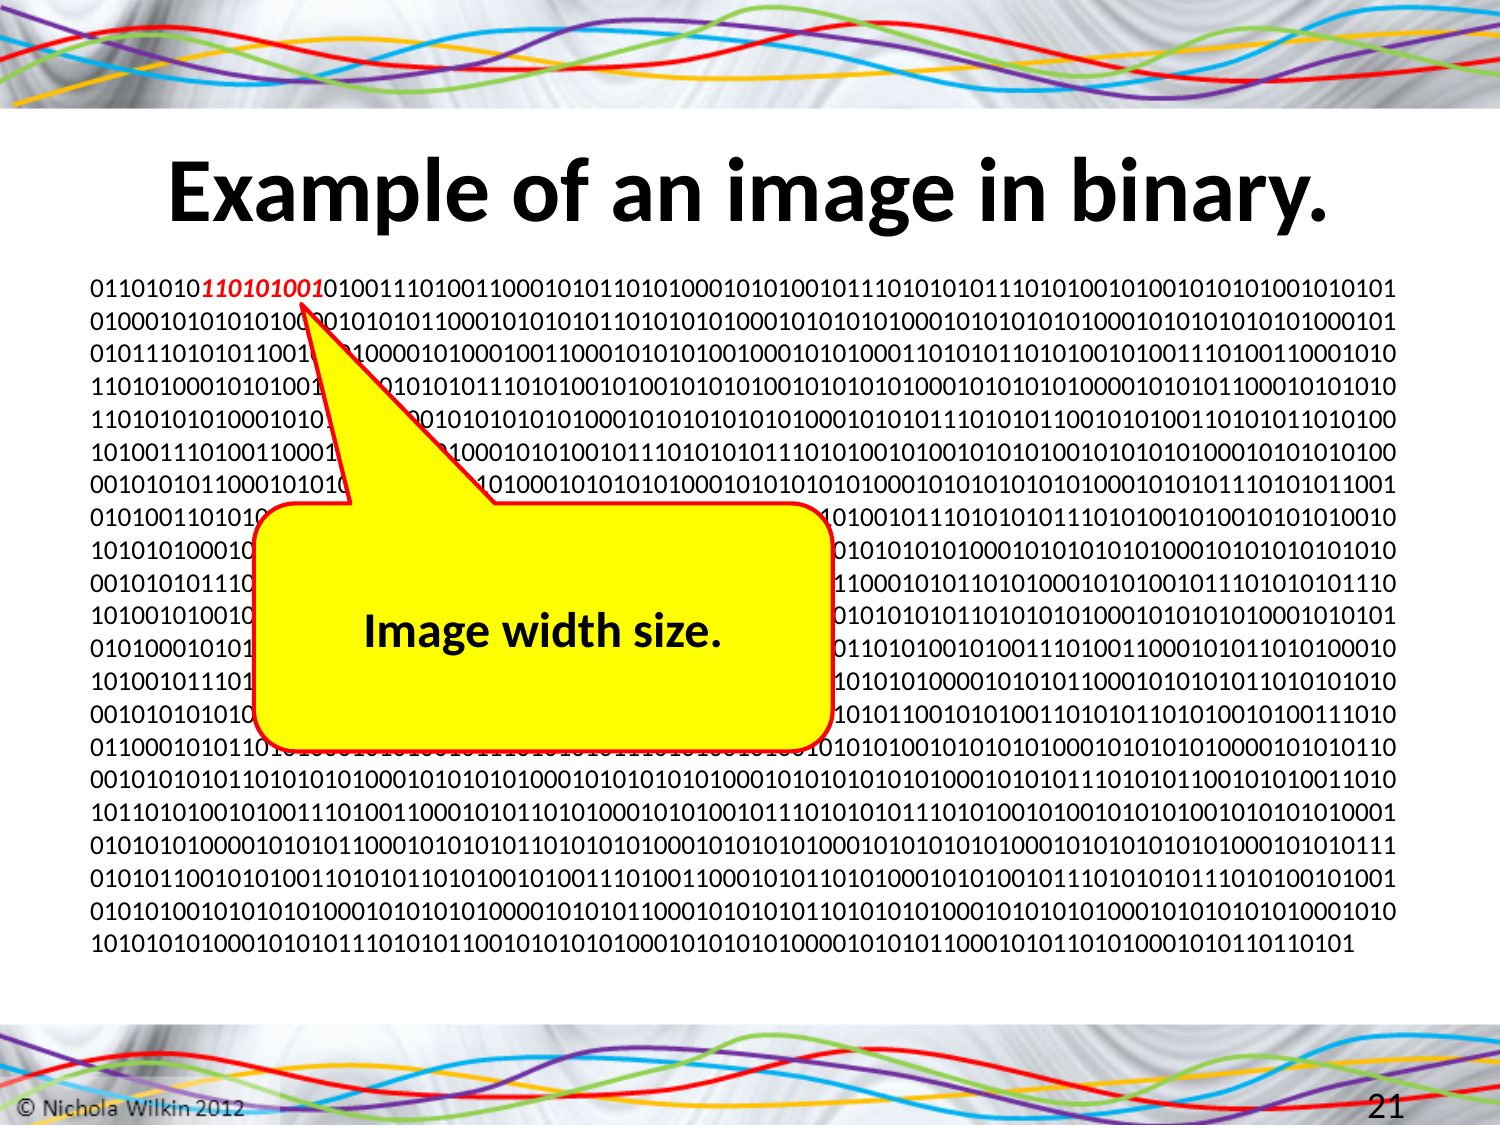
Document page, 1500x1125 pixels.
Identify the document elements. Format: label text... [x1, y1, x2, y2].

slide_number 21 [1352, 1074, 1465, 1125]
picture [0, 0, 1500, 1125]
title Example of an image in binary. [75, 113, 1425, 256]
text_box Image width size. [251, 302, 835, 754]
list 011010101101010010100111010011000101011010100010101001011101010101110101001010010101010010101010100010101010100001010101100010101010110101010100010101010100010101010101000101010101010100010101011101010110010101000010100010011000101010100100010101000110101011010100101001110100110001010110101000101010010111010101011101010010100101010100101010101000101010101000010101011000101010101101010101000101010101000101010101010001010101010101000101010111010101100101010011010101101010010100111010011000101011010100010101001011101010101110101001010010101010010101010100010101010100001010101100010101010110101010100010101010100010101010101000101010101010100010101011101010110010101001101010110101001010011101001100010101101010001010100101110101010111010100101001010101001010101010001010101010000101010110001010101011010101010001010101010001010101010100010101010101010001010101110101011001010100110101011010100101001110100110001010110101000101010010111010101011101010010100101010100101010101000101010101000010101011000101010101101010101000101010101000101010101010001010101010101000101010111010101100101010011010101101010010100111010011000101011010100010101001011101010101110101001010010101010010101010100010101010100001010101100010101010110101010100010101010100010101010101000101010101010100010101011101010110010101001101010110101001010011101001100010101101010001010100101110101010111010100101001010101001010101010001010101010000101010110001010101011010101010001010101010001010101010100010101010101010001010101110101011001010100110101011010100101001110100110001010110101000101010010111010101011101010010100101010100101010101000101010101000010101011000101010101101010101000101010101000101010101010001010101010101000101010111010101100101010011010101101010010100111010011000101011010100010101001011101010101110101001010010101010010101010100010101010100001010101100010101010110101010100010101010100010101010101000101010101010100010101011101010110010101010100010101010100001010101100010101101010001010110110101 [75, 262, 1425, 1005]
